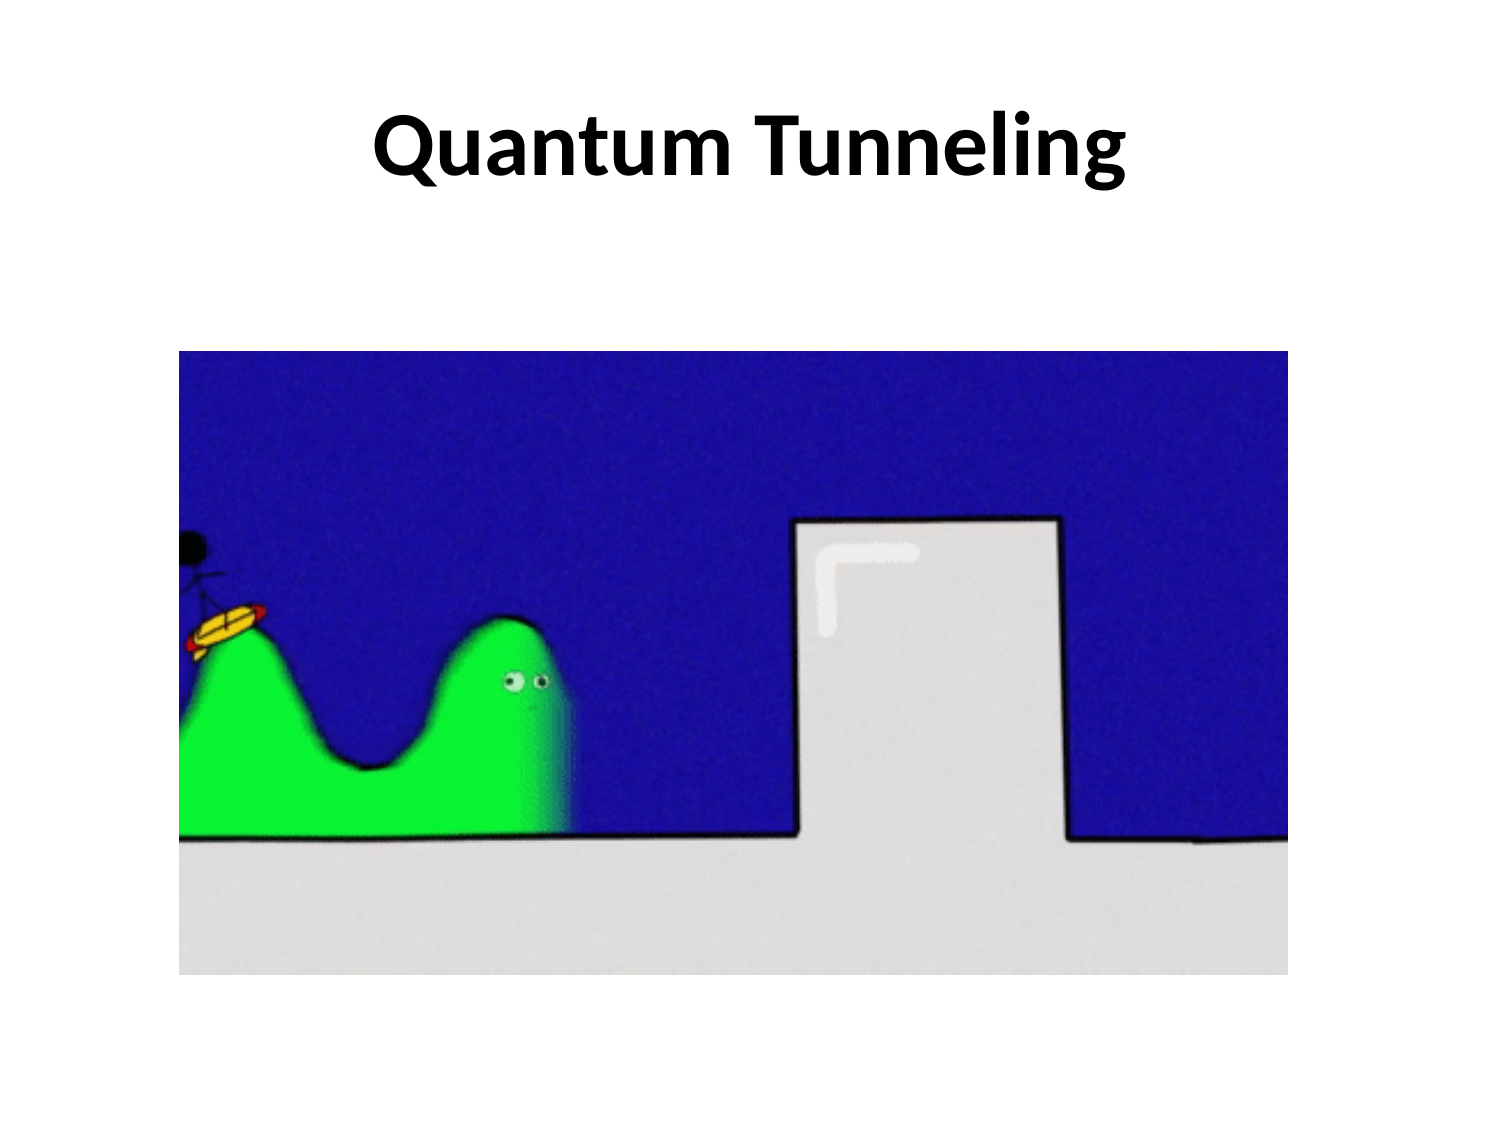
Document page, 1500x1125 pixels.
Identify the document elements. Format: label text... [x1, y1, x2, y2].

title Quantum Tunneling [75, 45, 1425, 233]
picture [178, 351, 1288, 976]
